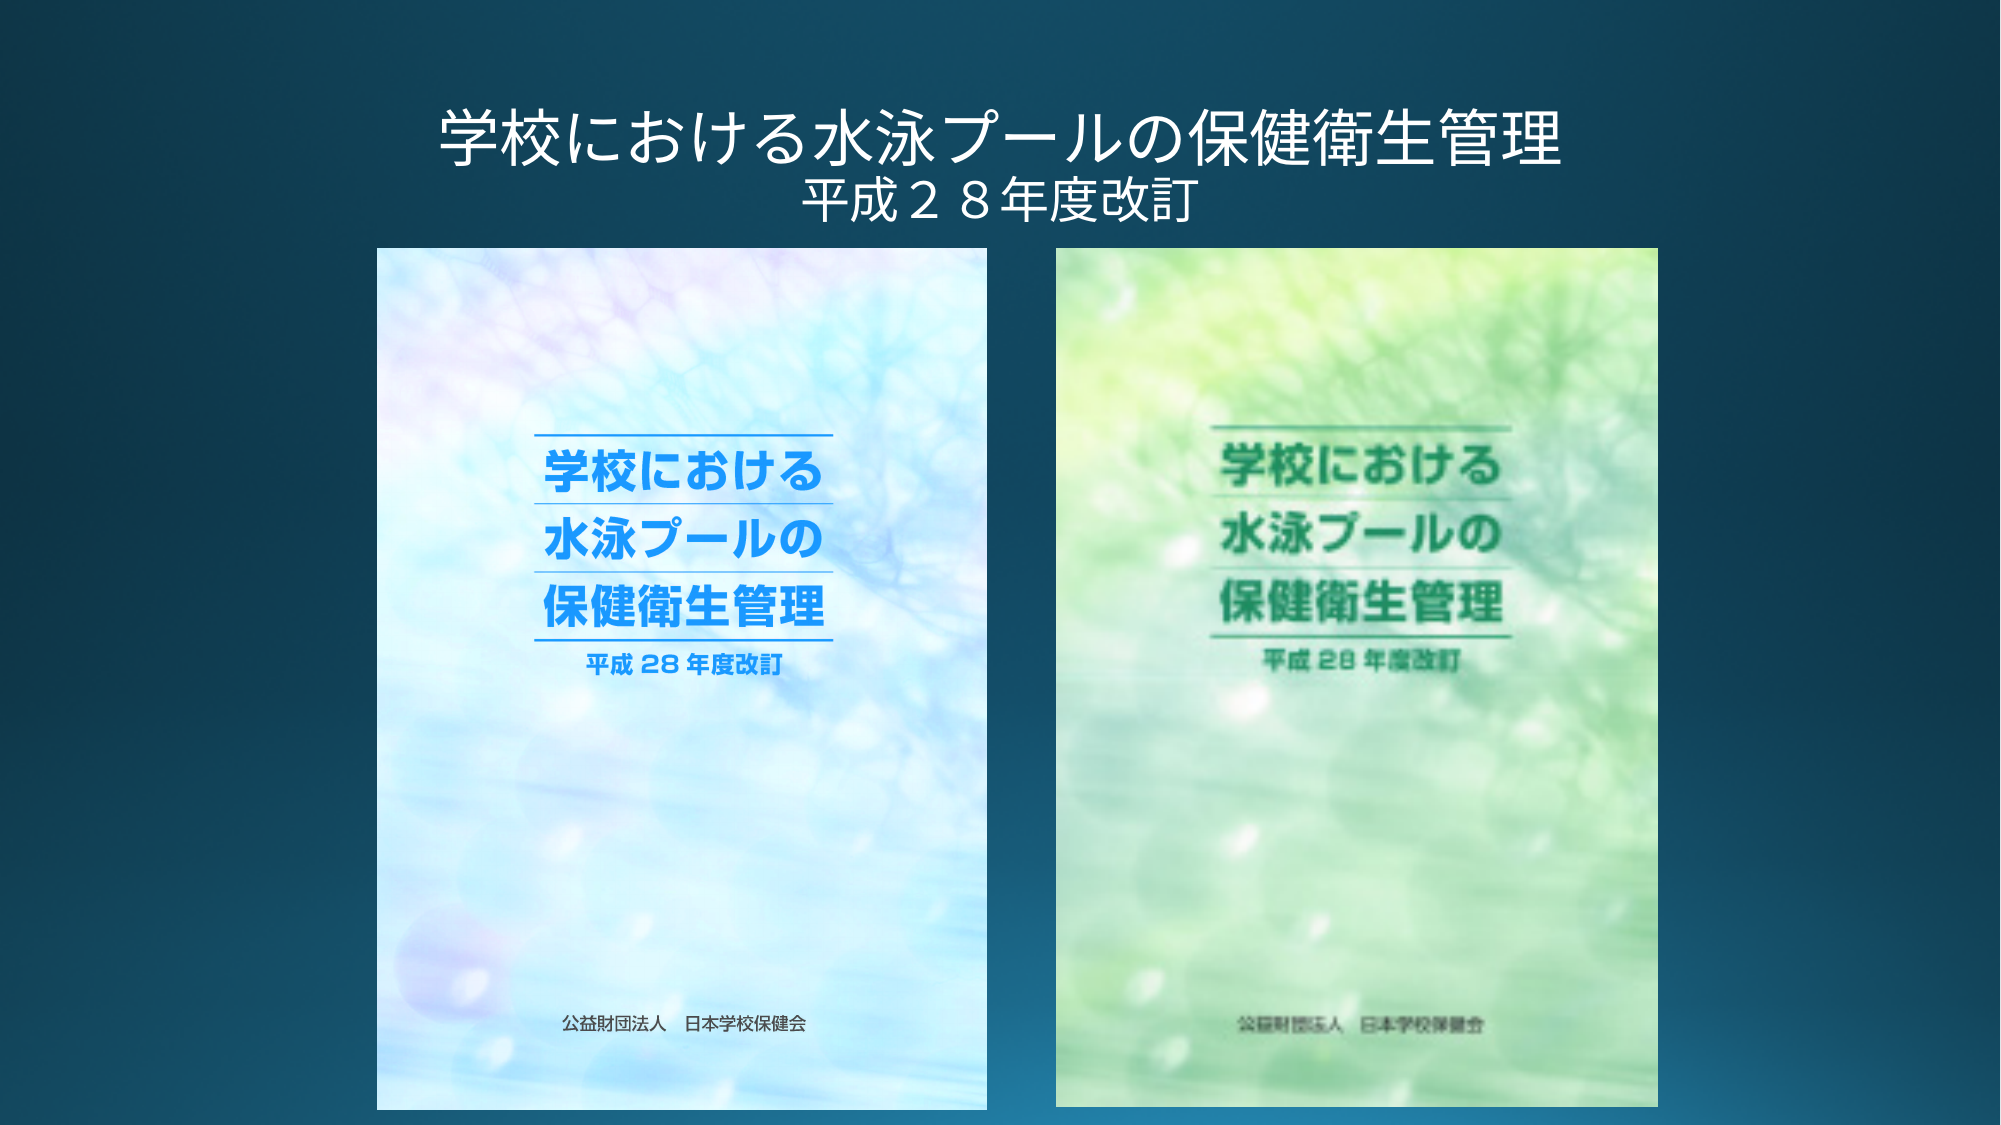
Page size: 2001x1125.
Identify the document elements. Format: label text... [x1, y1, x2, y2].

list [377, 248, 987, 1110]
title 学校における水泳プールの保健衛生管理 平成２８年度改訂 [137, 59, 1863, 278]
picture [0, 0, 2001, 1125]
